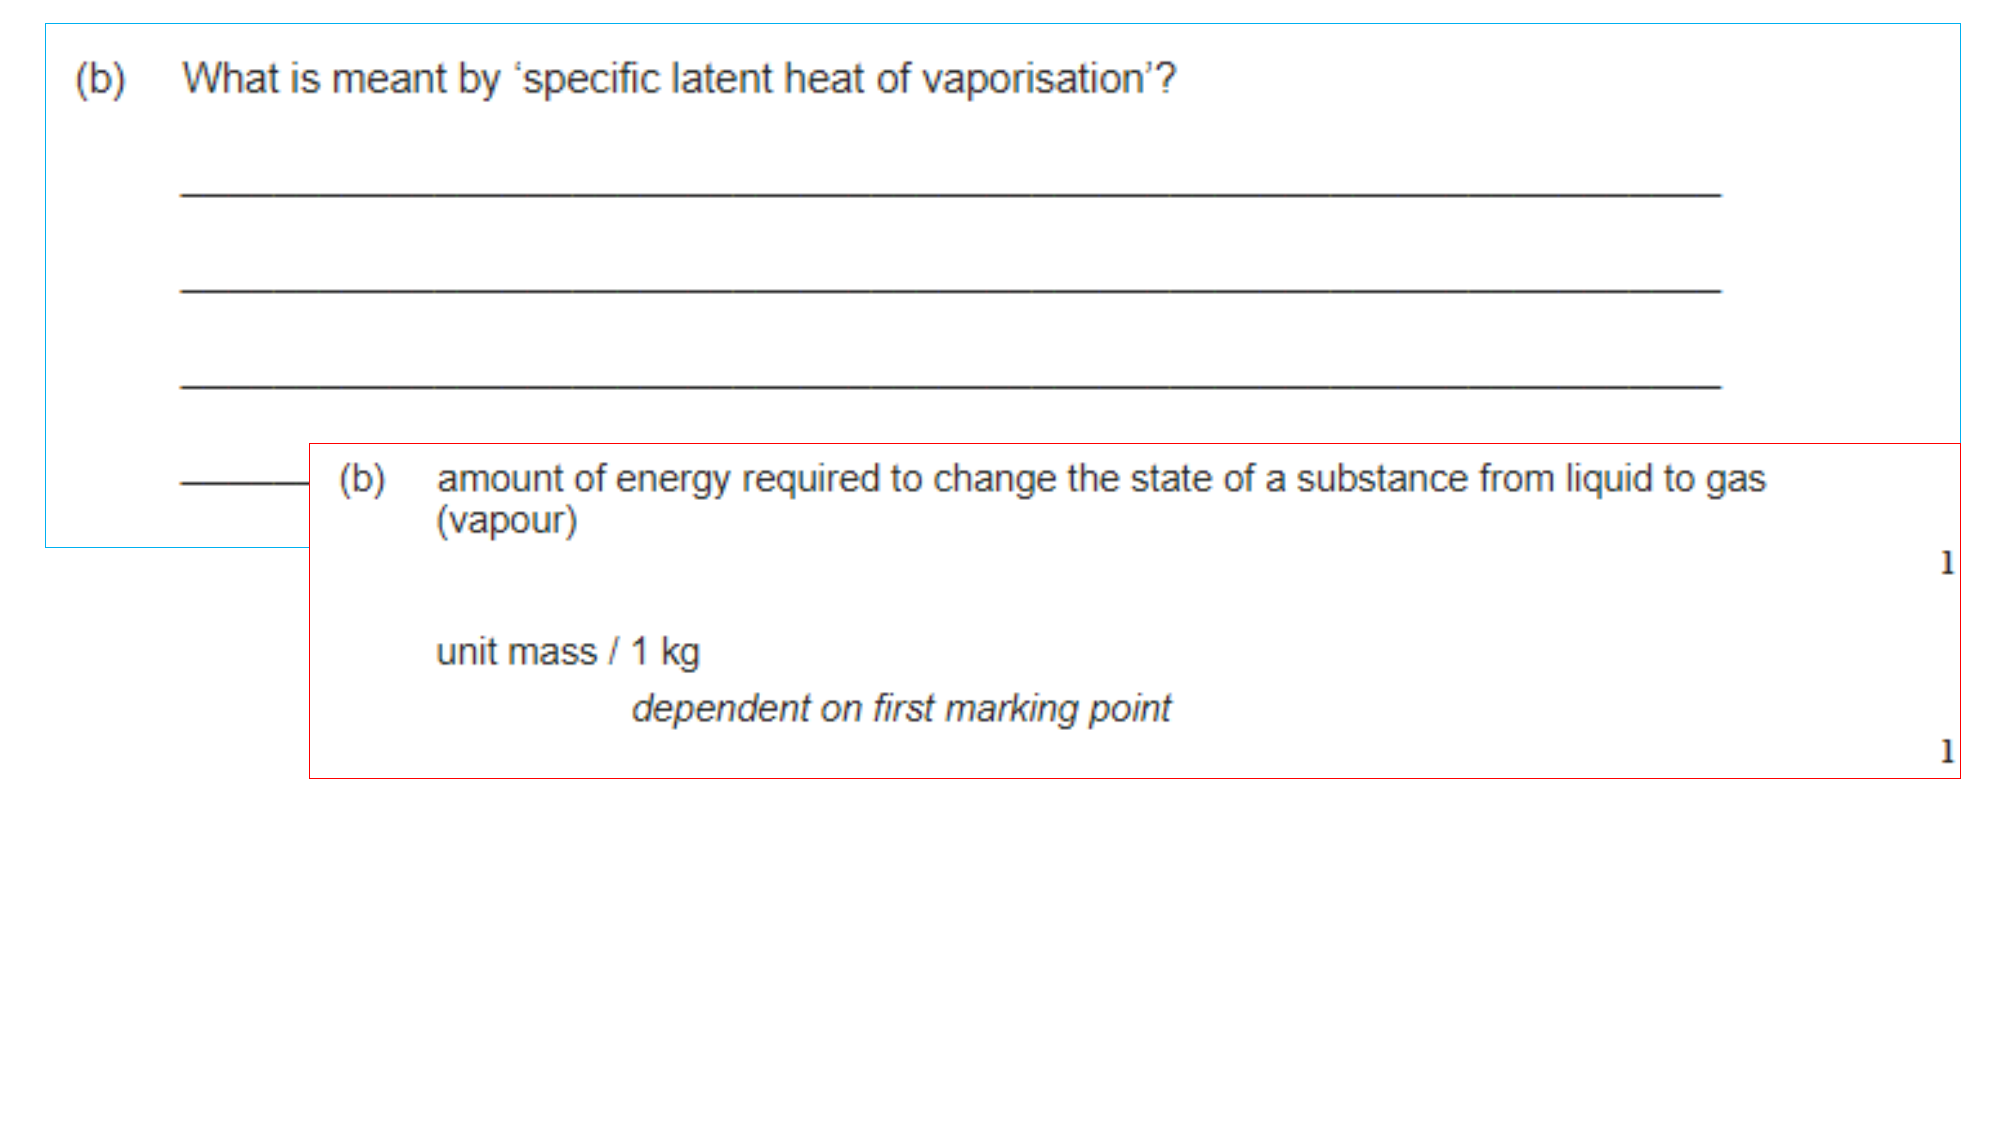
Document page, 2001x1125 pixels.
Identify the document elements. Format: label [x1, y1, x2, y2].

picture [47, 25, 1961, 779]
